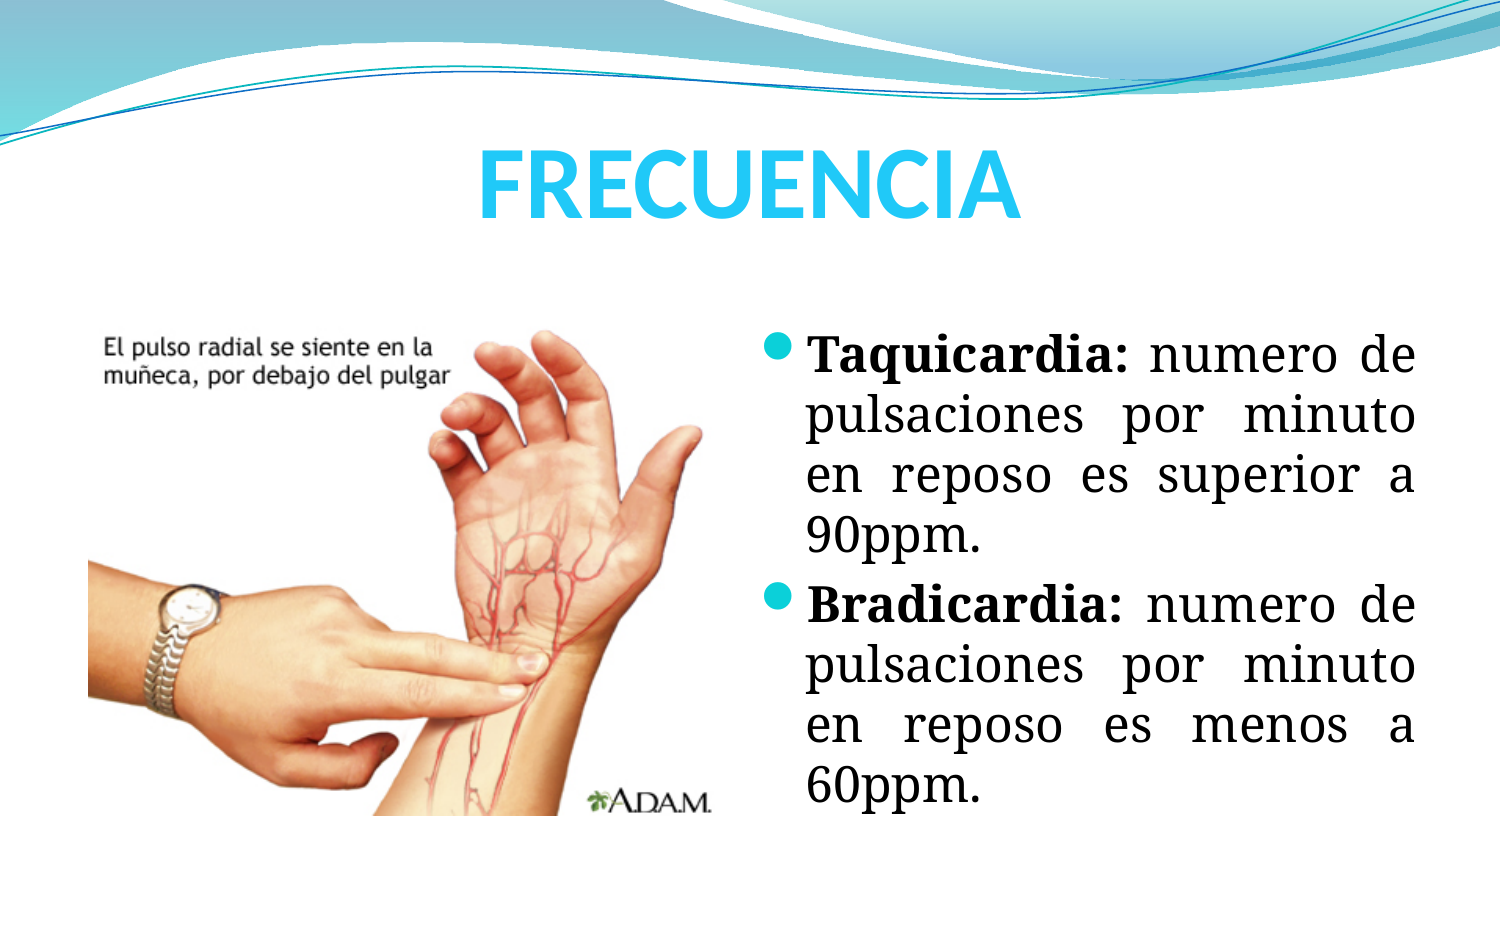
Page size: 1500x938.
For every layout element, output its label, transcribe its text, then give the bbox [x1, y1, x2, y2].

list Taquicardia: numero de pulsaciones por minuto en reposo es superior a 90ppm. Bradicardia: numero de pulsaciones por minuto en reposo es menos a 60ppm. [745, 315, 1432, 878]
picture [88, 314, 715, 817]
title FRECUENCIA [0, 83, 1500, 240]
